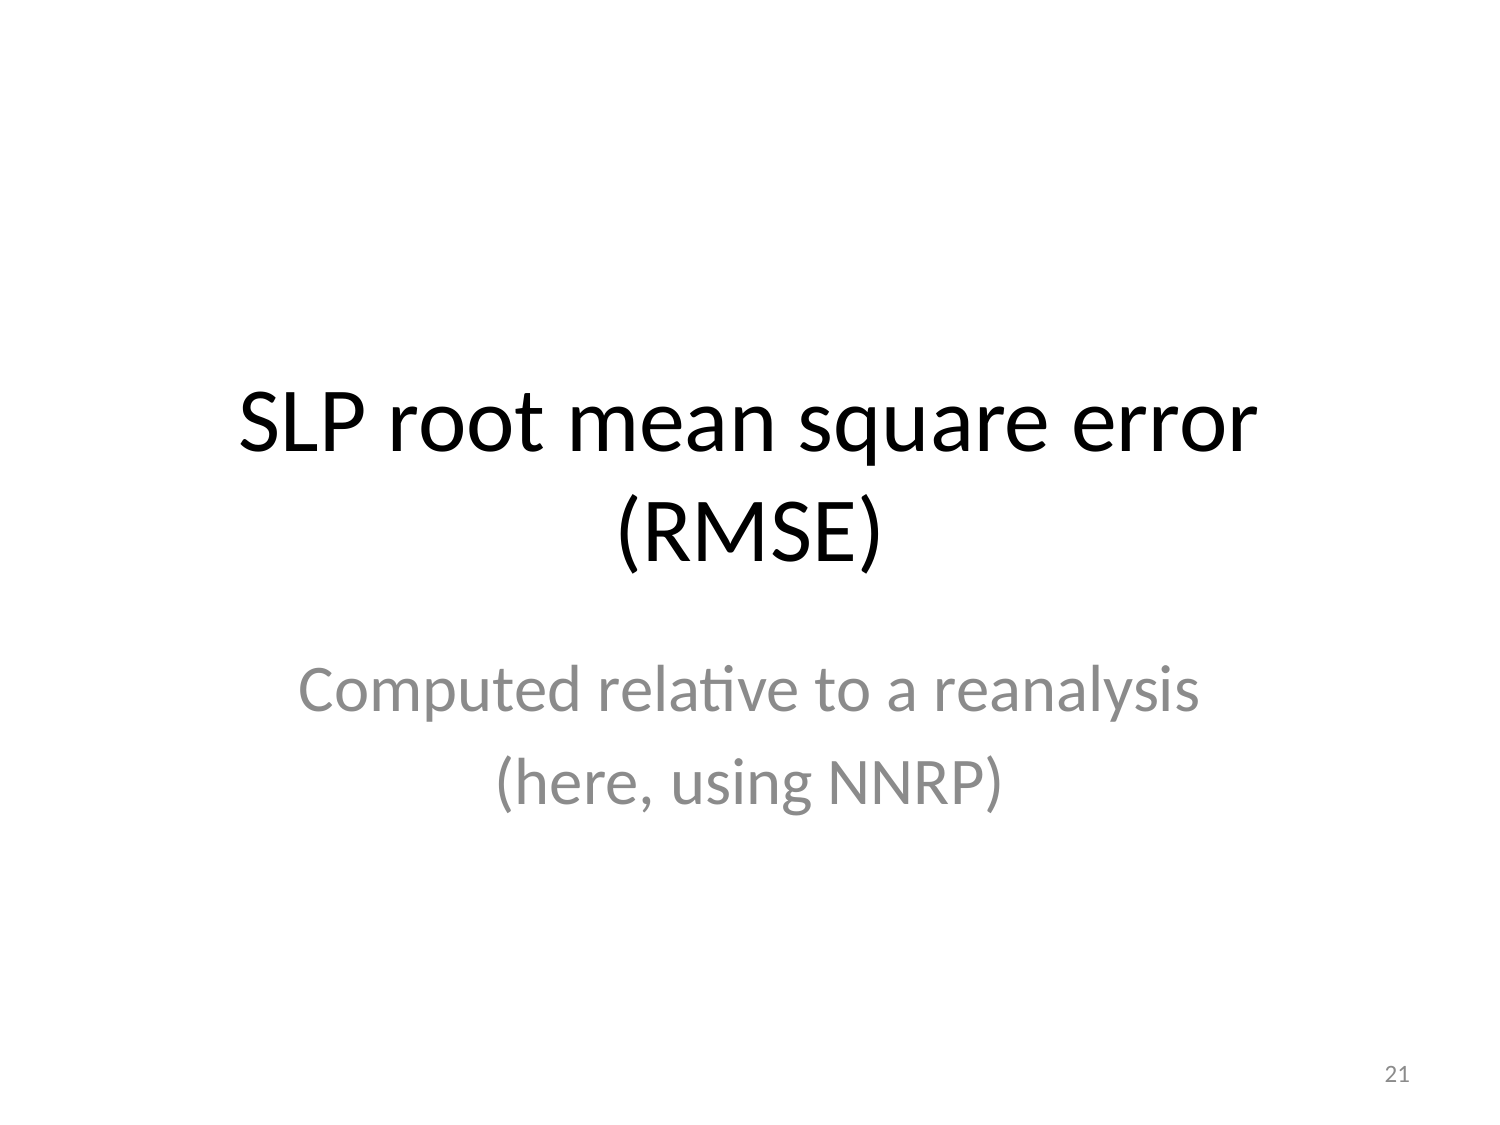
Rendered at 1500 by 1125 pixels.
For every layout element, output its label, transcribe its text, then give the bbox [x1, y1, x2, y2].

slide_number 21 [1074, 1042, 1425, 1103]
title SLP root mean square error (RMSE) [112, 349, 1388, 591]
subtitle Computed relative to a reanalysis (here, using NNRP) [225, 637, 1275, 925]
